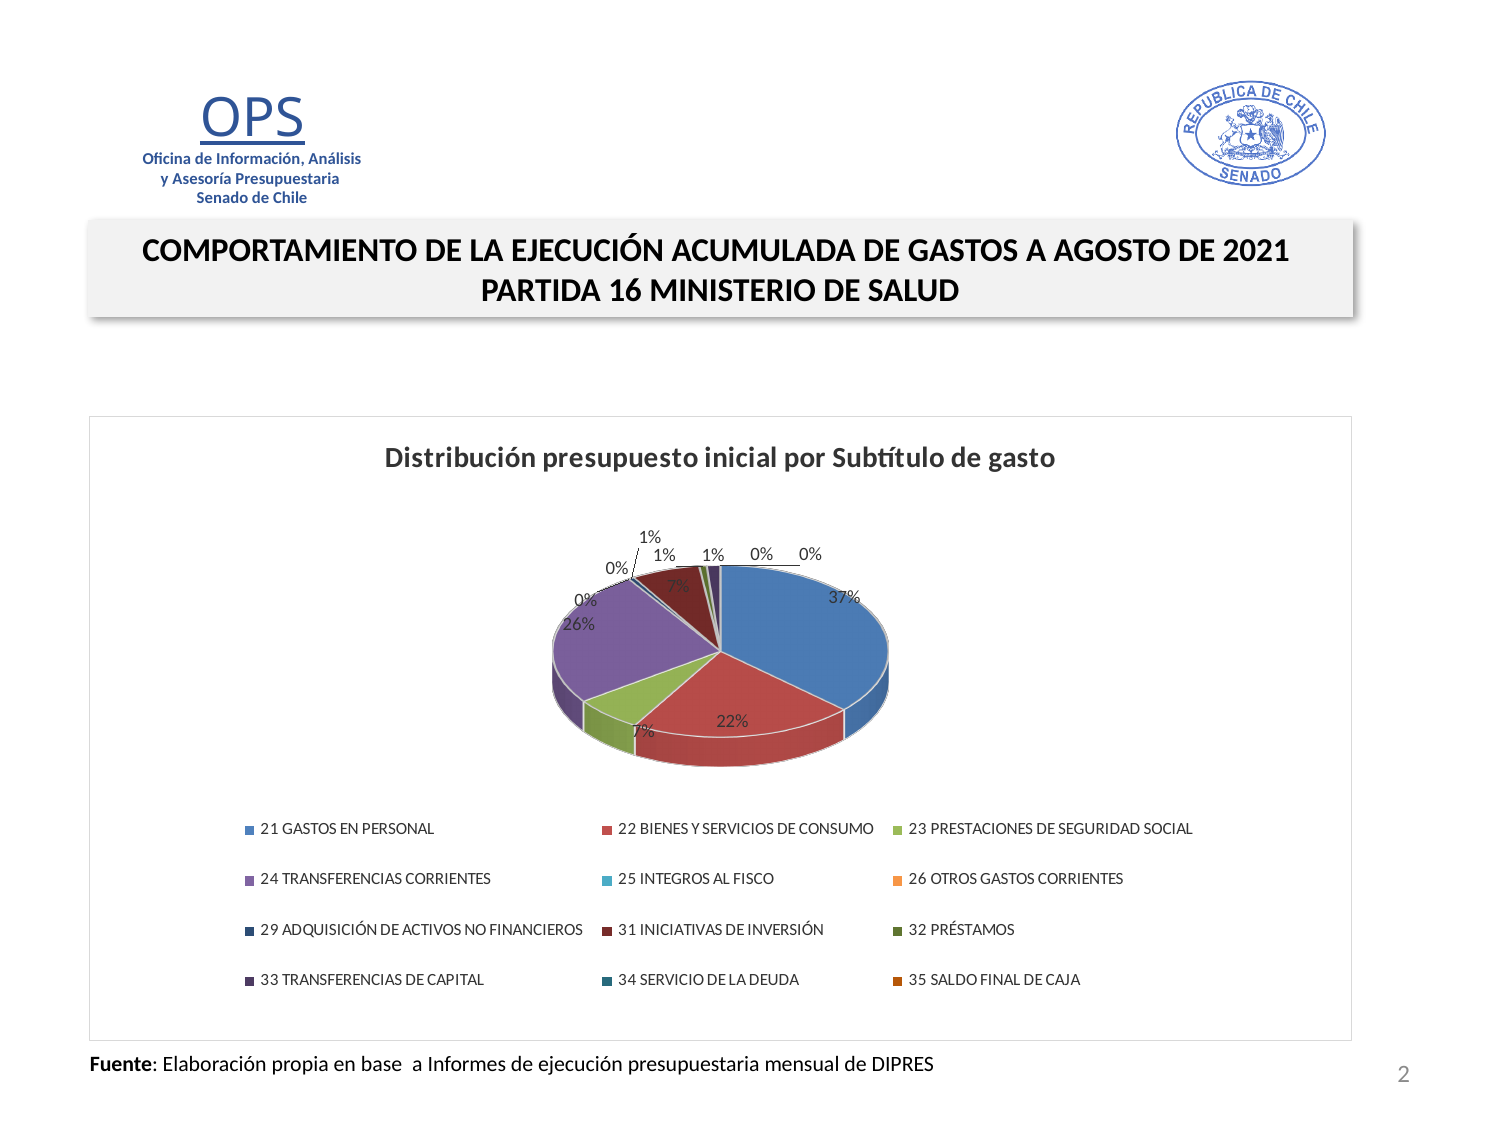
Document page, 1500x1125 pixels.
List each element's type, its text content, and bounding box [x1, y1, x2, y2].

chart [88, 415, 1353, 1042]
slide_number 2 [1074, 1042, 1425, 1103]
picture [1160, 74, 1340, 191]
text_box COMPORTAMIENTO DE LA EJECUCIÓN ACUMULADA DE GASTOS A AGOSTO DE 2021 PARTIDA 16 MINISTERIO DE SALUD [88, 220, 1353, 317]
